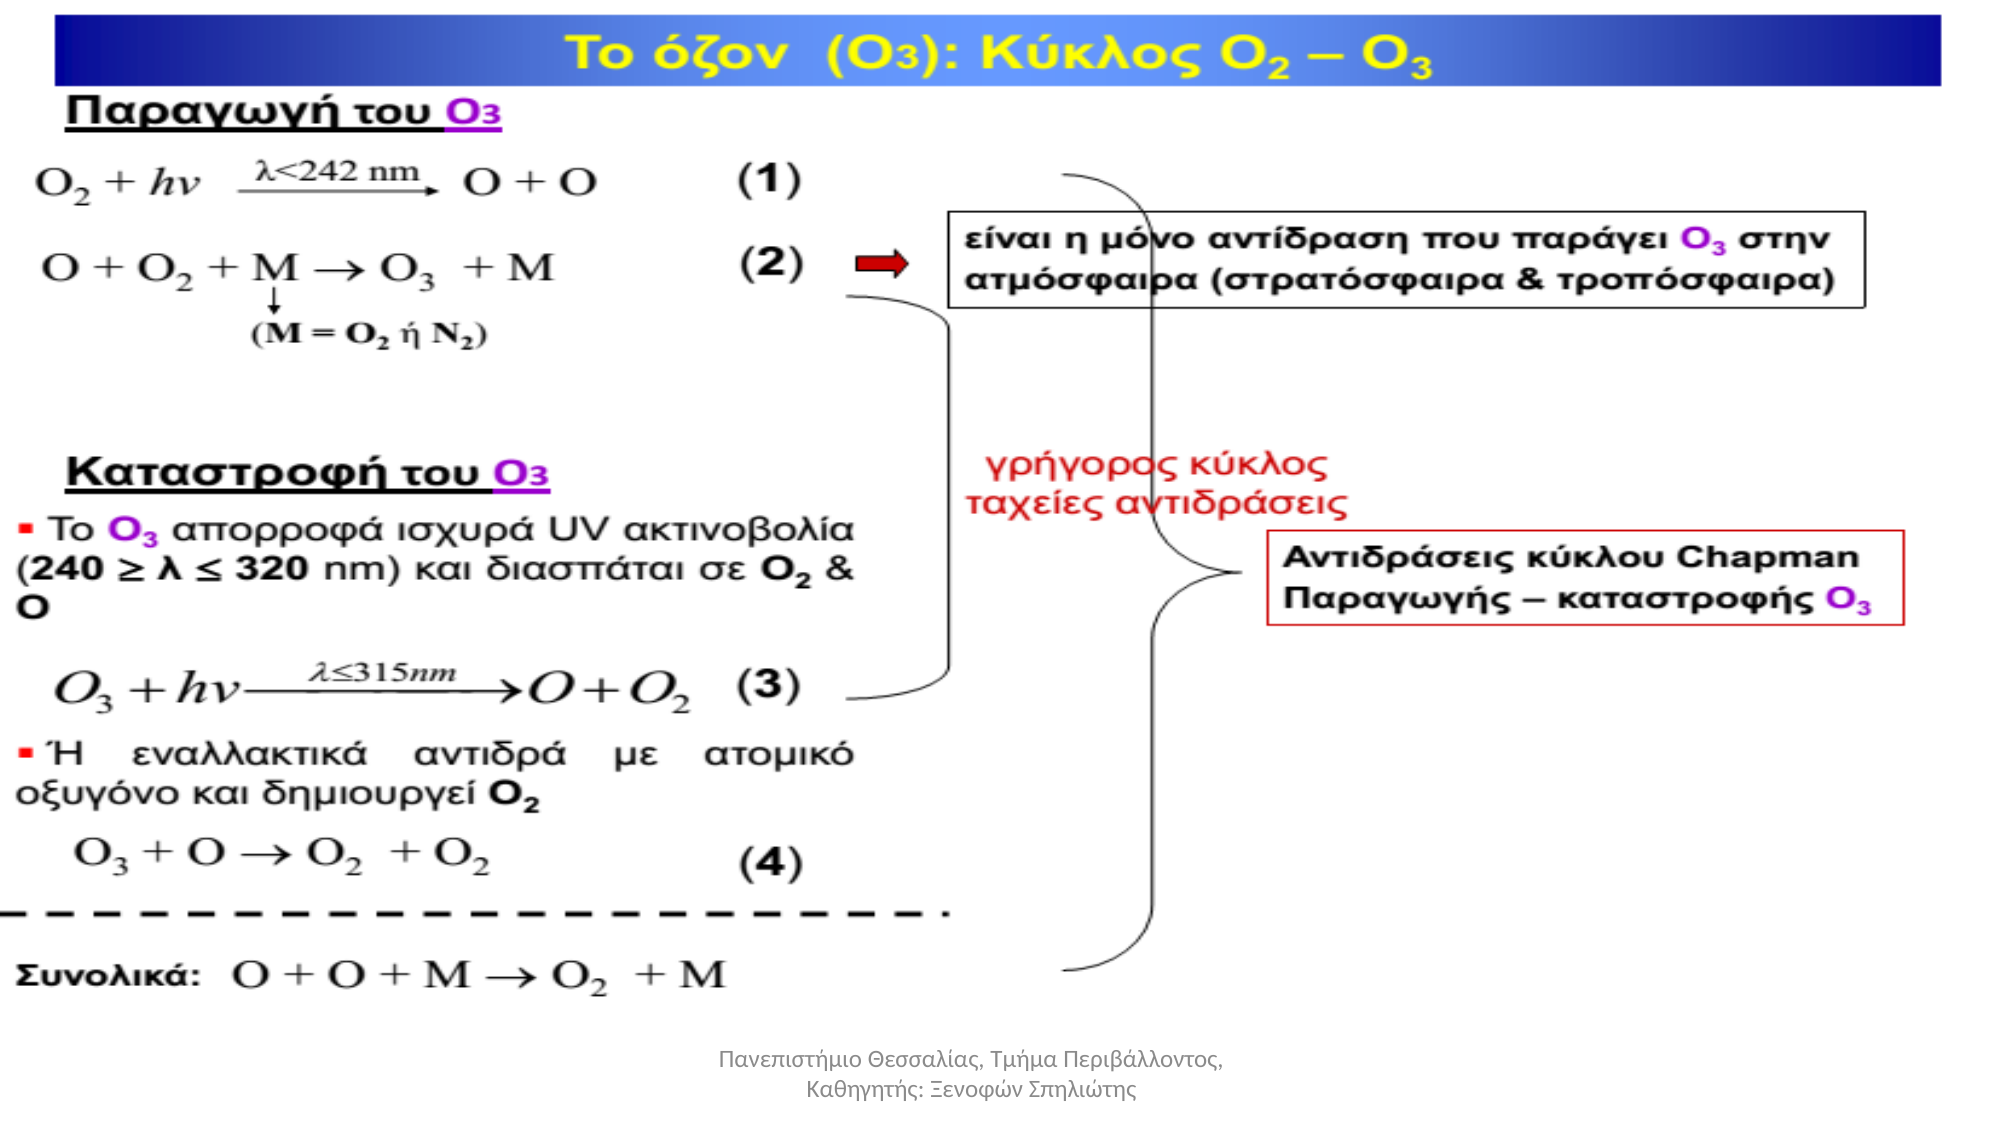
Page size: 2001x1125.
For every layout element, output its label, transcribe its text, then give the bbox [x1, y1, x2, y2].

footer Πανεπιστήμιο Θεσσαλίας, Τμήμα Περιβάλλοντος, Καθηγητής: Ξενοφών Σπηλιώτης [670, 1043, 1273, 1103]
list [0, 1, 2000, 1043]
